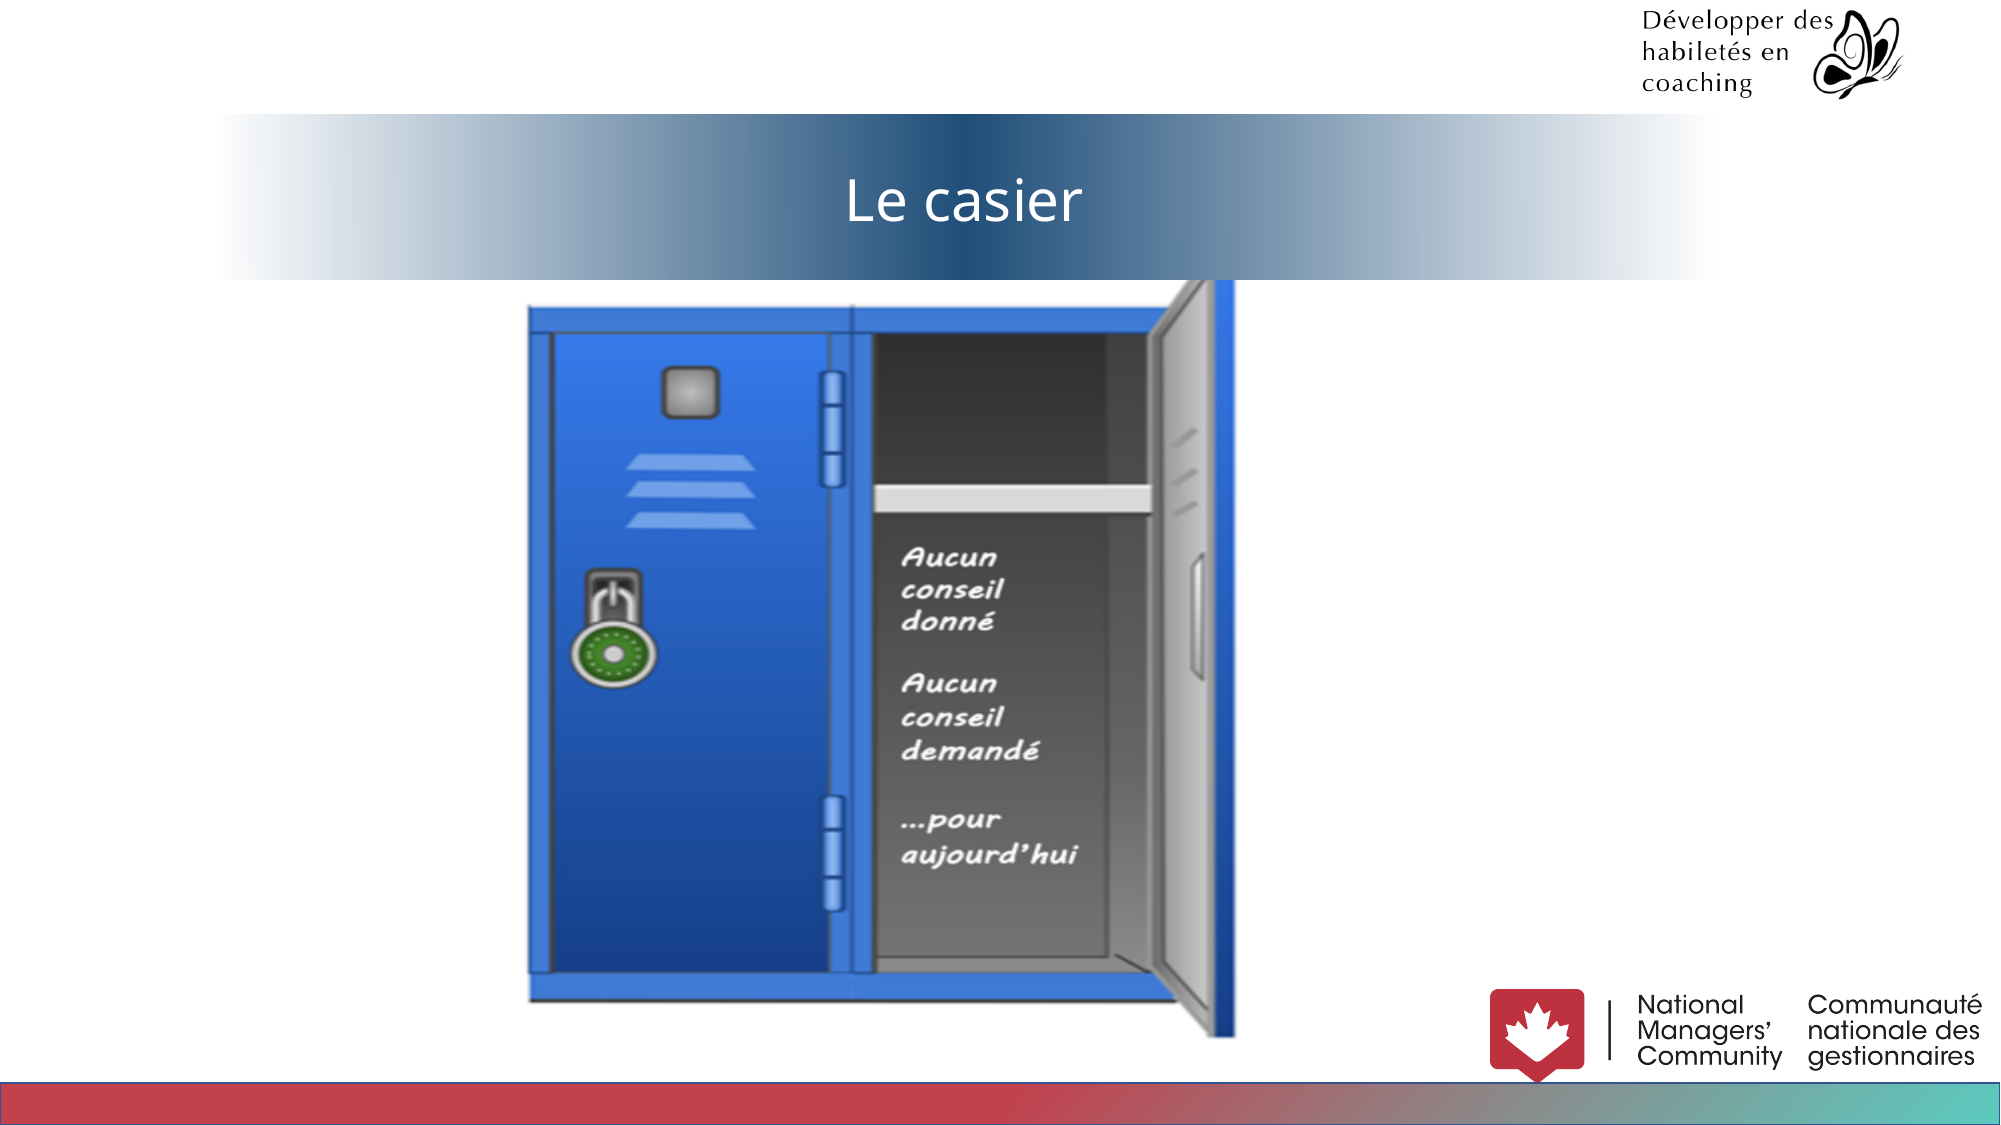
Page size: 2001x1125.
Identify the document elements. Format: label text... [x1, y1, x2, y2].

text_box [0, 1082, 2000, 1125]
picture [509, 240, 1253, 1049]
text_box Le casier [214, 114, 1715, 280]
picture [1612, 1, 1930, 108]
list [1489, 989, 1982, 1083]
